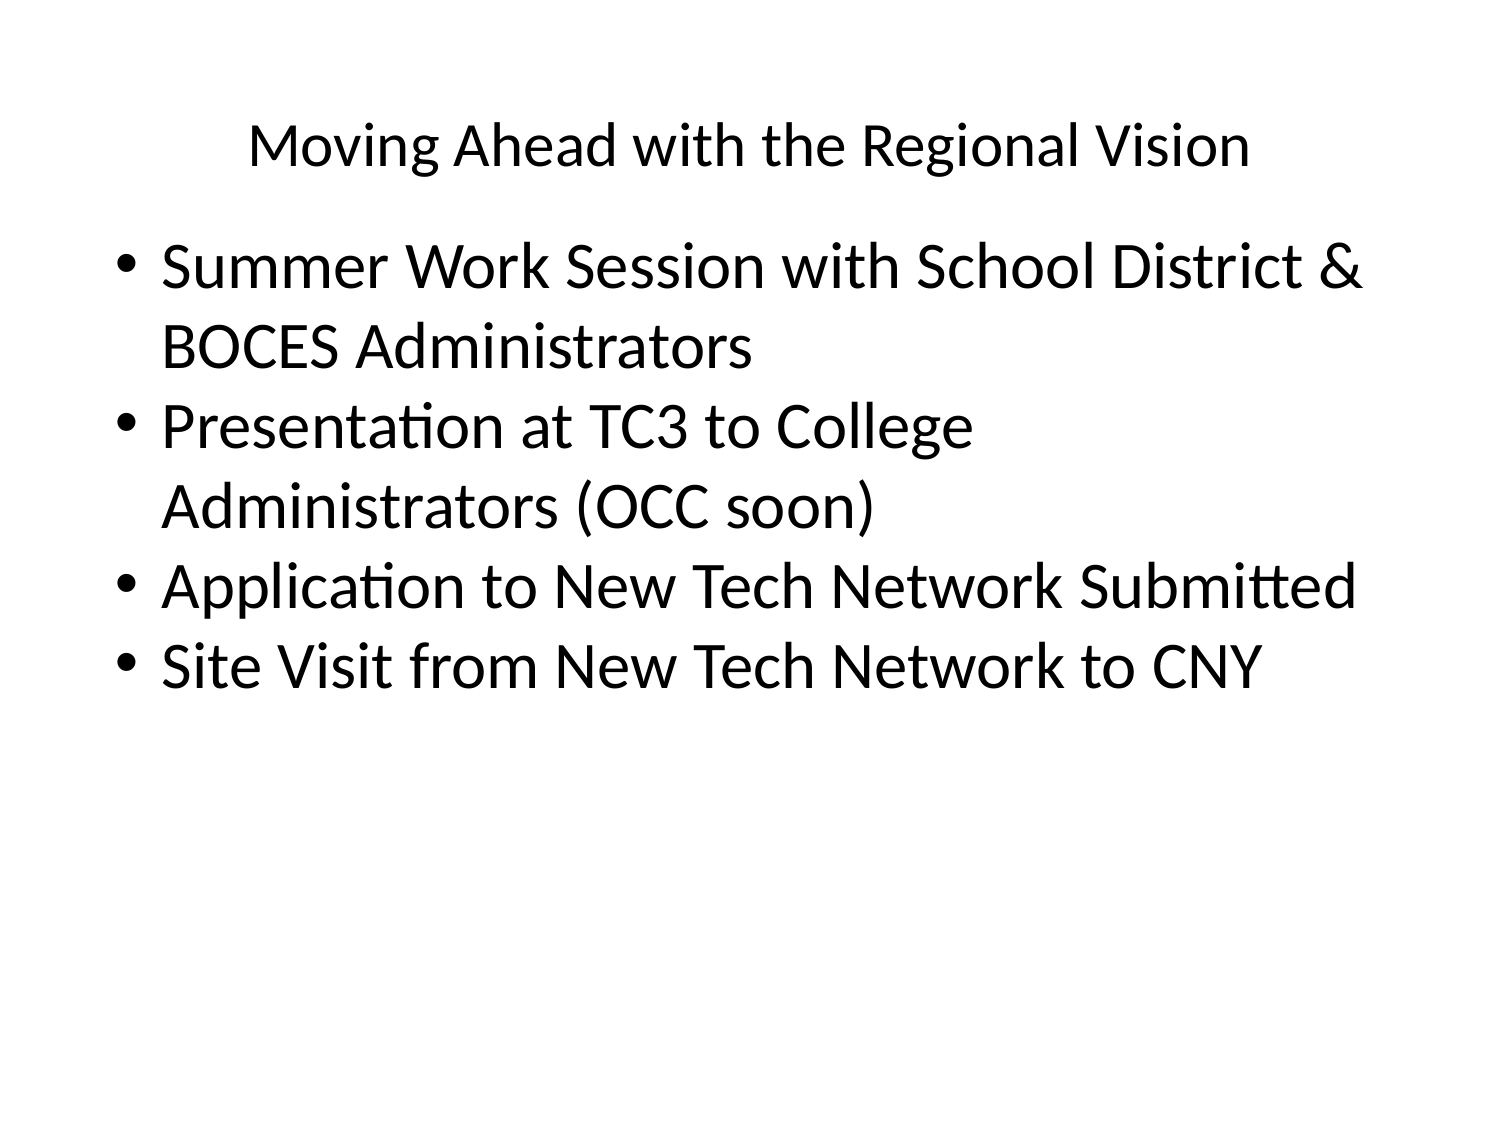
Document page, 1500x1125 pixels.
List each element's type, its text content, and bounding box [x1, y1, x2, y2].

title Moving Ahead with the Regional Vision [0, 95, 1500, 263]
text_box Summer Work Session with School District & BOCES Administrators Presentation at TC3 to College Administrators (OCC soon) Application to New Tech Network Submitted Site Visit from New Tech Network to CNY [99, 214, 1400, 709]
